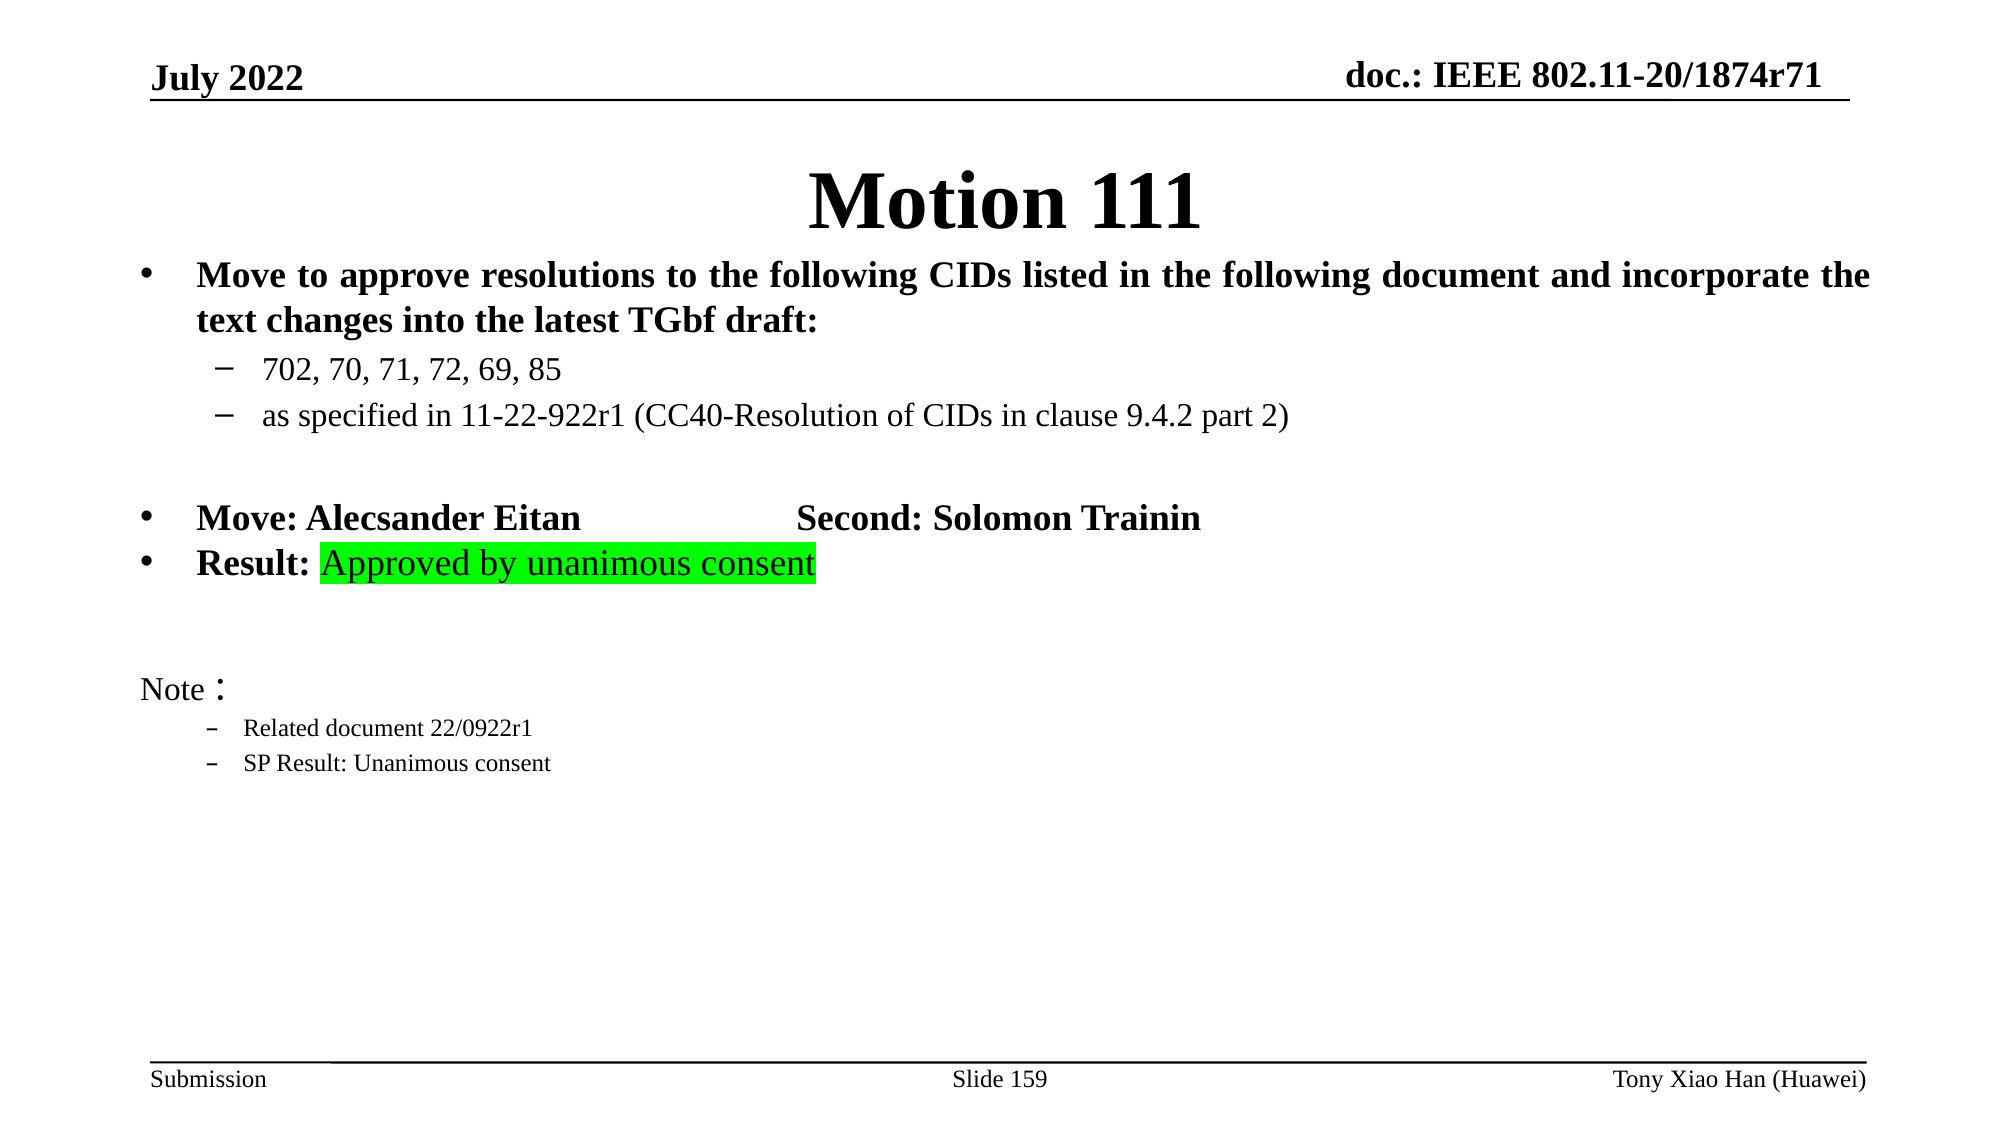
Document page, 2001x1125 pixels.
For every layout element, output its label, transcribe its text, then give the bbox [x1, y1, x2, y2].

text_box Motion 111 [368, 137, 1644, 212]
text_box Move to approve resolutions to the following CIDs listed in the following document and incorporate the text changes into the latest TGbf draft: 702, 70, 71, 72, 69, 85 as specified in 11-22-922r1 (CC40-Resolution of CIDs in clause 9.4.2 part 2) Move: Alecsander Eitan Second: Solomon Trainin Result: Approved by unanimous consent Note： Related document 22/0922r1 SP Result: Unanimous consent [125, 212, 1888, 900]
